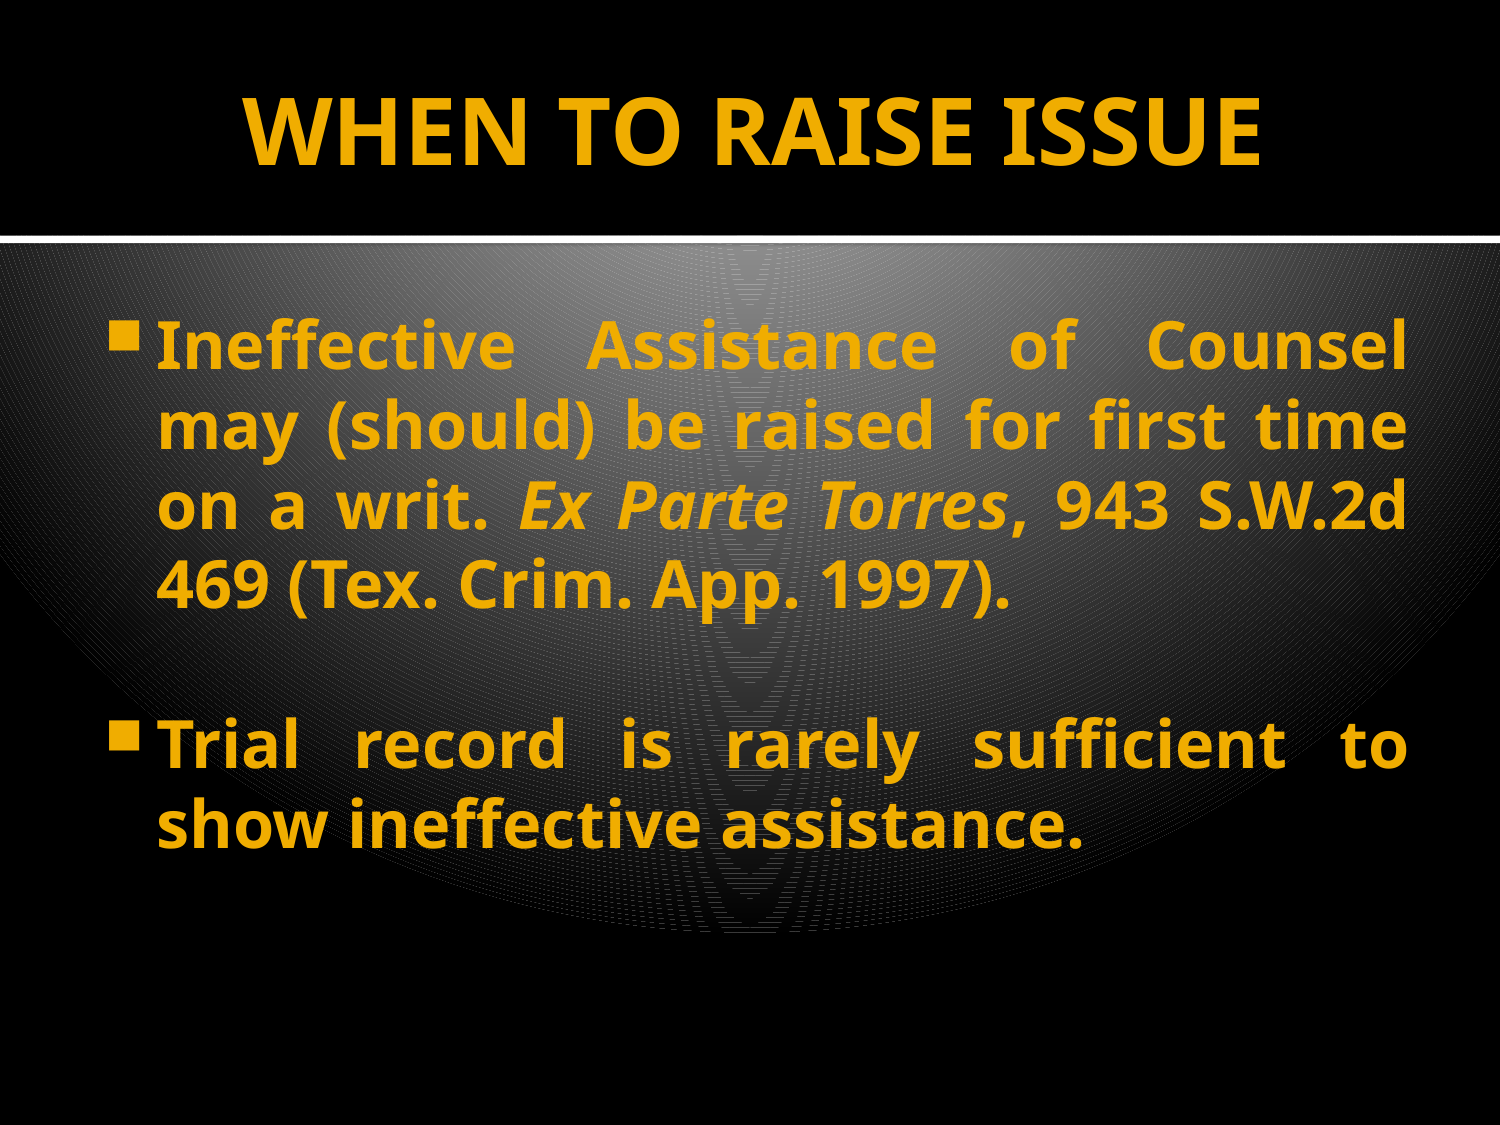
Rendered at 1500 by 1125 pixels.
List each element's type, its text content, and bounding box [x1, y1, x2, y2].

list Ineffective Assistance of Counsel may (should) be raised for first time on a writ. Ex Parte Torres, 943 S.W.2d 469 (Tex. Crim. App. 1997). Trial record is rarely sufficient to show ineffective assistance. [75, 287, 1425, 925]
title WHEN TO RAISE ISSUE [75, 25, 1425, 231]
